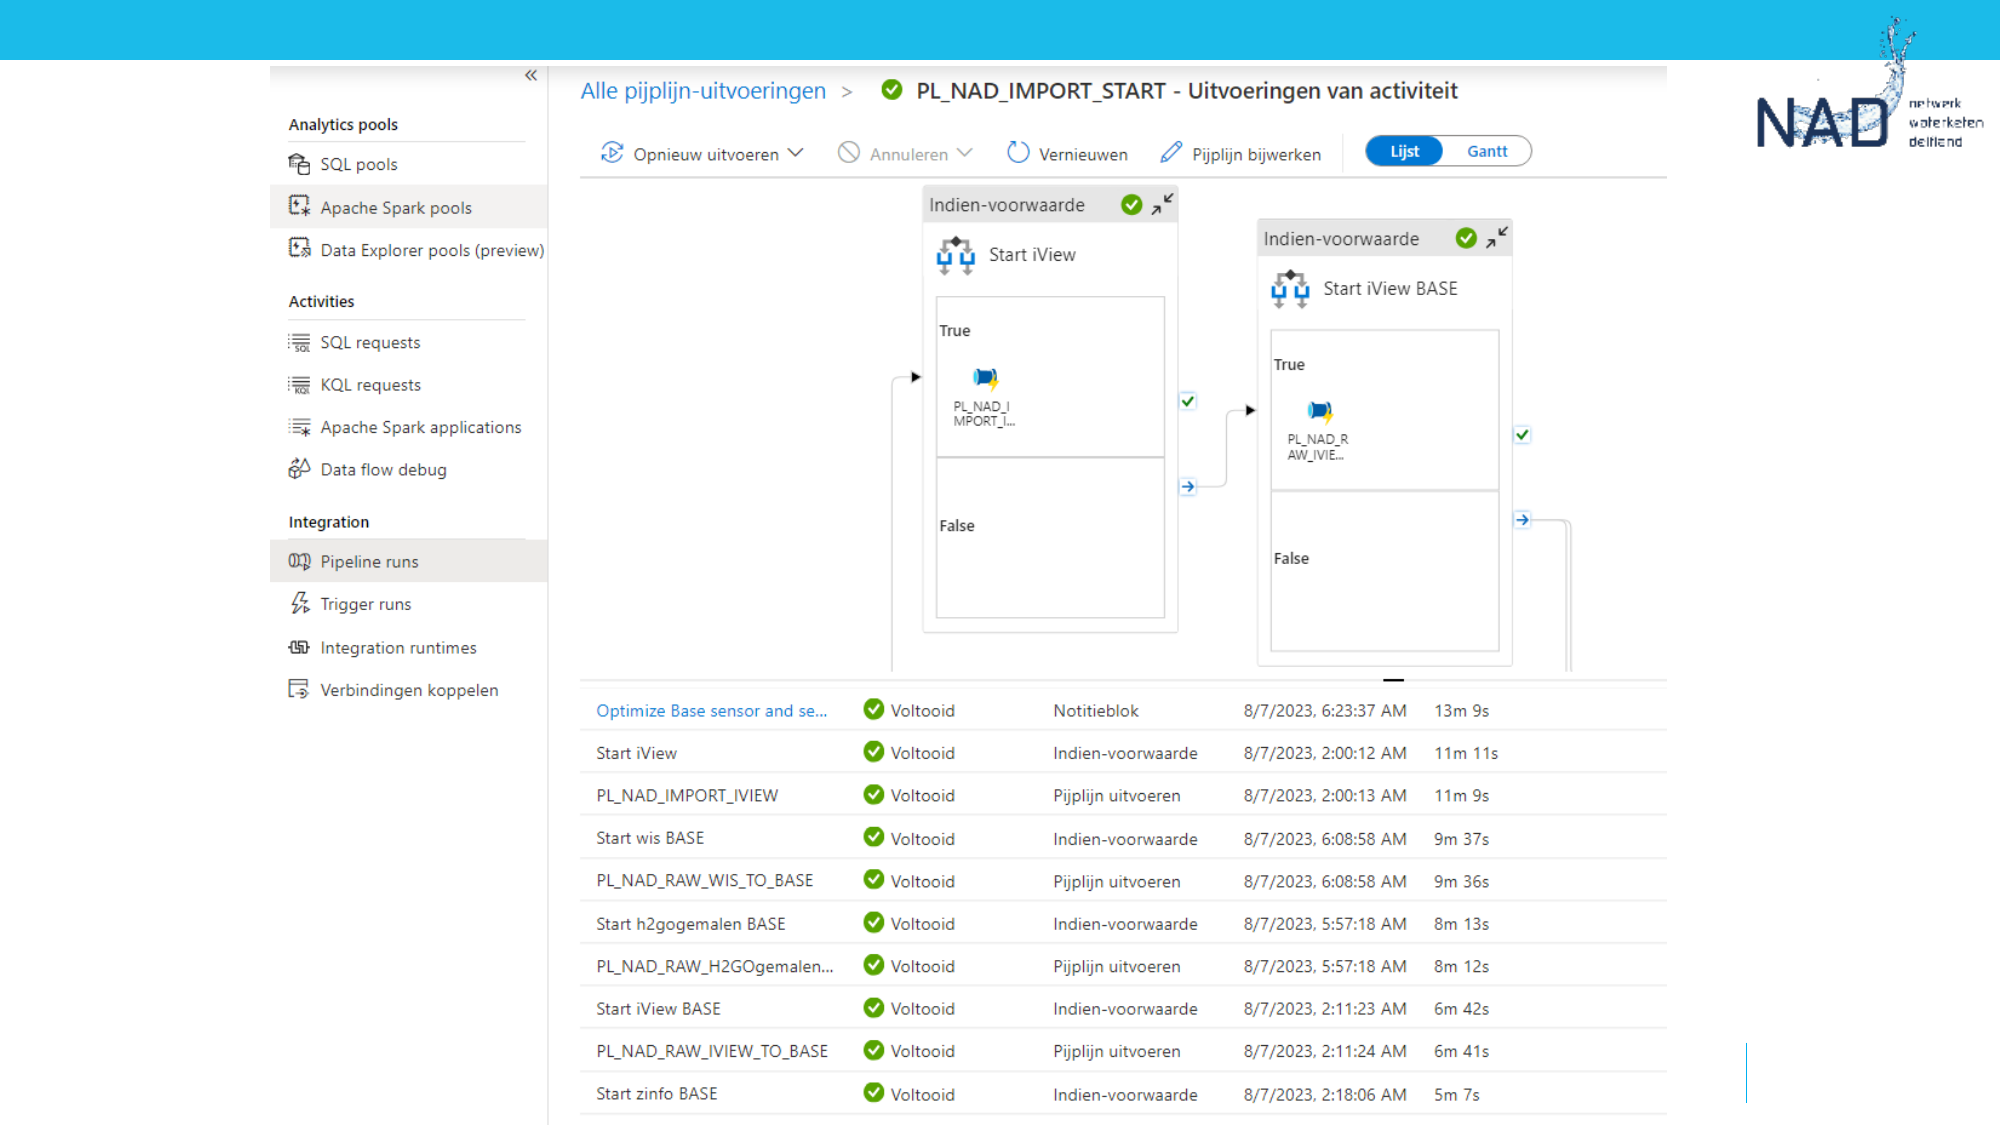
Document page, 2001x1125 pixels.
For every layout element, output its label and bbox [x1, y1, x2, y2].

picture [1744, 0, 1998, 169]
picture [270, 66, 1667, 1125]
